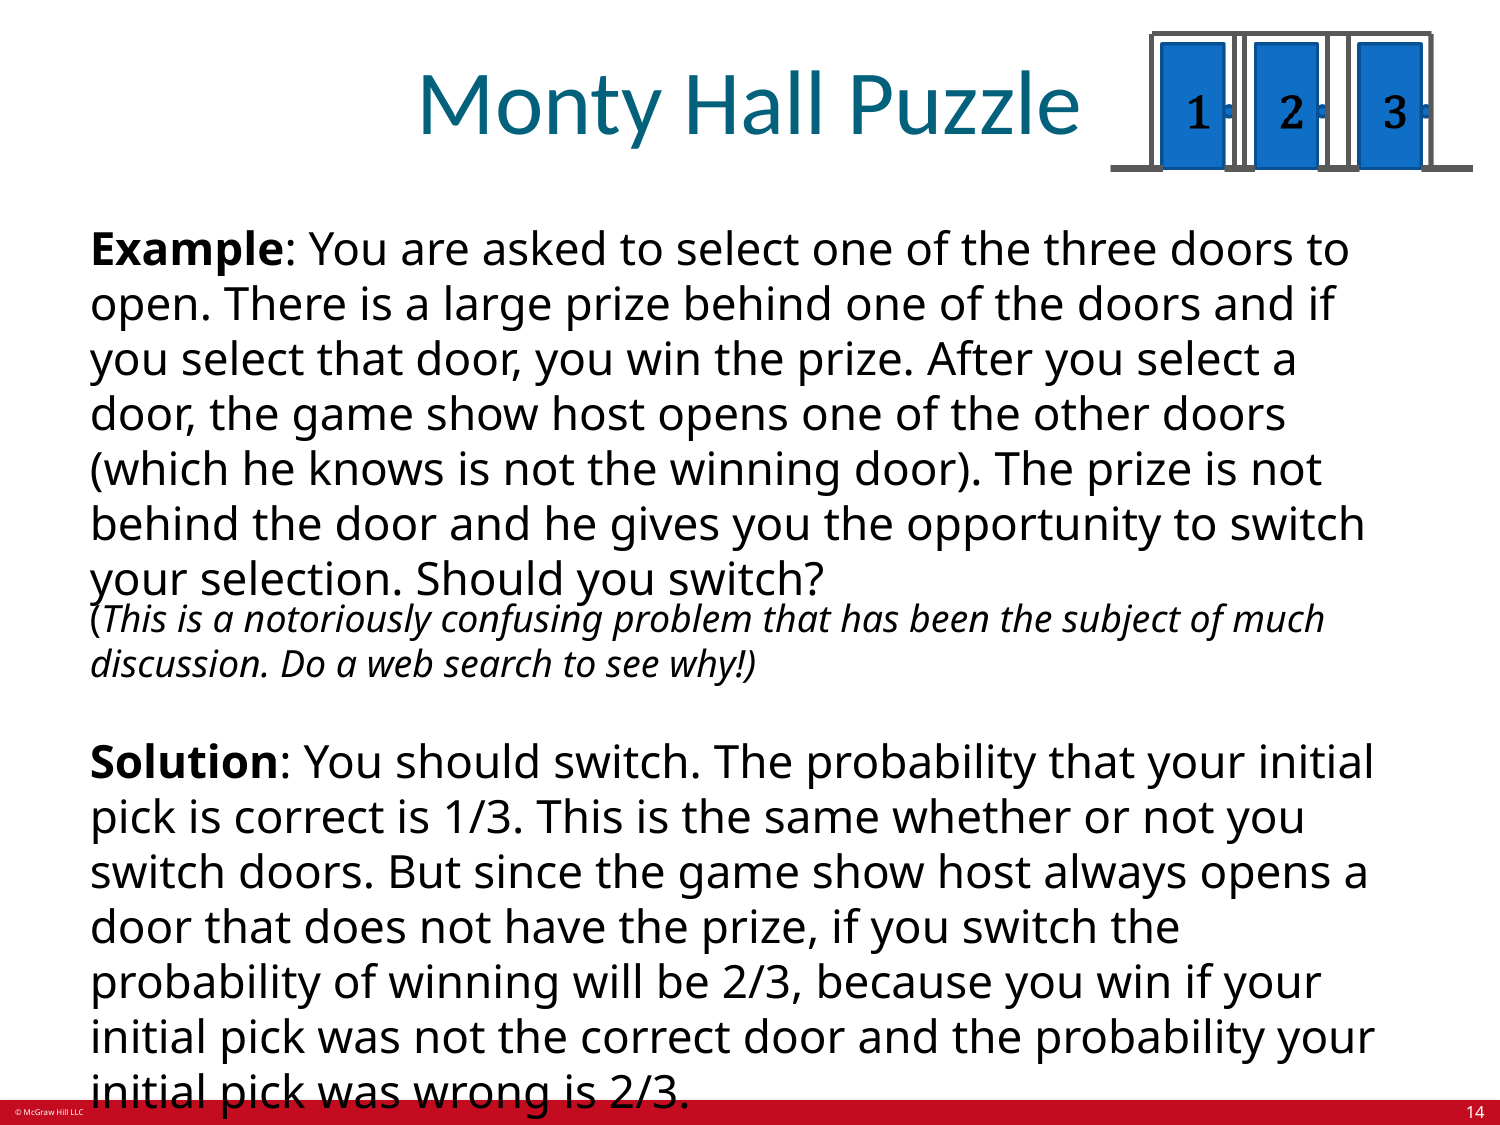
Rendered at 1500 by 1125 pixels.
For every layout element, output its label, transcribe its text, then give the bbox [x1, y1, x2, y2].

list Solution: You should switch. The probability that your initial pick is correct is 1/3. This is the same whether or not you switch doors. But since the game show host always opens a door that does not have the prize, if you switch the probability of winning will be 2/3, because you win if your initial pick was not the correct door and the probability your initial pick was wrong is 2/3. [75, 725, 1425, 1075]
picture [1109, 30, 1477, 172]
text_box 14 [1424, 1099, 1500, 1125]
title Monty Hall Puzzle [0, 0, 1500, 195]
list Example: You are asked to select one of the three doors to open. There is a large prize behind one of the doors and if you select that door, you win the prize. After you select a door, the game show host opens one of the other doors (which he knows is not the winning door). The prize is not behind the door and he gives you the opportunity to switch your selection. Should you switch? [75, 212, 1425, 575]
list (This is a notoriously confusing problem that has been the subject of much discussion. Do a web search to see why!) [75, 587, 1425, 700]
